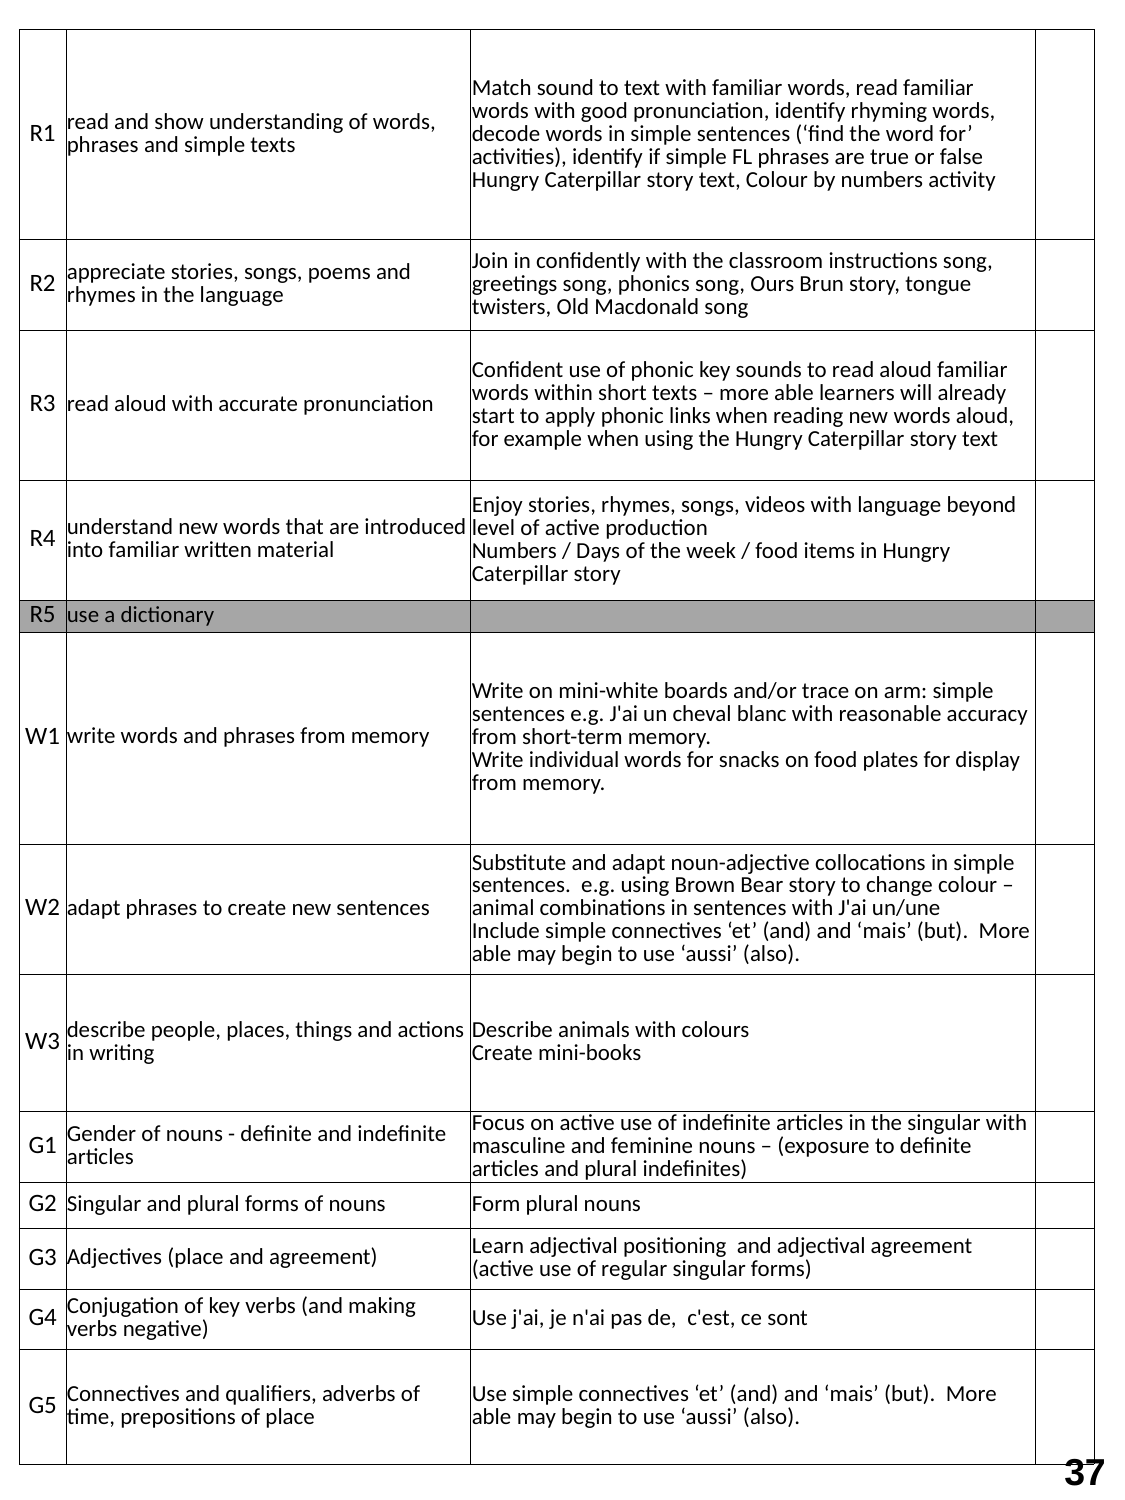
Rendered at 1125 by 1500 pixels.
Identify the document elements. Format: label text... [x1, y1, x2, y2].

table_cell G2 [20, 1183, 66, 1228]
table_cell Use simple connectives ‘et’ (and) and ‘mais’ (but). More able may begin to use ‘aussi’ (also). [471, 1350, 1035, 1464]
table_cell Write on mini-white boards and/or trace on arm: simple sentences e.g. J'ai un cheval blanc with reasonable accuracy from short-term memory. Write individual words for snacks on food plates for display from memory. [471, 633, 1035, 844]
table_cell Use j'ai, je n'ai pas de, c'est, ce sont [471, 1290, 1035, 1349]
table_cell [1036, 845, 1094, 974]
table_cell G1 [20, 1112, 66, 1182]
table_cell G5 [20, 1350, 66, 1464]
table_cell Form plural nouns [471, 1183, 1035, 1228]
table_cell describe people, places, things and actions in writing [67, 975, 470, 1111]
table_cell Adjectives (place and agreement) [67, 1229, 470, 1289]
table_header Match sound to text with familiar words, read familiar words with good pronunciation, identify rhyming words, decode words in simple sentences (‘find the word for’ activities), identify if simple FL phrases are true or false Hungry Caterpillar story text, Colour by numbers activity [471, 30, 1035, 239]
table_cell G4 [20, 1290, 66, 1349]
table_cell appreciate stories, songs, poems and rhymes in the language [67, 240, 470, 330]
table_cell G3 [20, 1229, 66, 1289]
table_header read and show understanding of words, phrases and simple texts [67, 30, 470, 239]
table_cell Singular and plural forms of nouns [67, 1183, 470, 1228]
table_cell write words and phrases from memory [67, 633, 470, 844]
table_cell [1036, 481, 1094, 600]
table_cell Gender of nouns - definite and indefinite articles [67, 1112, 470, 1182]
table_header R1 [20, 30, 66, 239]
table_cell [1036, 1290, 1094, 1349]
table_cell Describe animals with colours Create mini-books [471, 975, 1035, 1111]
table_cell use a dictionary [67, 601, 470, 632]
table_cell Conjugation of key verbs (and making verbs negative) [67, 1290, 470, 1349]
table_cell Join in confidently with the classroom instructions song, greetings song, phonics song, Ours Brun story, tongue twisters, Old Macdonald song [471, 240, 1035, 330]
table_cell Enjoy stories, rhymes, songs, videos with language beyond level of active production Numbers / Days of the week / food items in Hungry Caterpillar story [471, 481, 1035, 600]
table_cell [1036, 1112, 1094, 1182]
table_cell [1036, 975, 1094, 1111]
table_cell W1 [20, 633, 66, 844]
table_cell [1036, 1350, 1094, 1464]
table_cell [1036, 601, 1094, 632]
text_box 37 [1041, 1433, 1125, 1500]
table_cell R5 [20, 601, 66, 632]
table_cell [1036, 633, 1094, 844]
table_cell R3 [20, 331, 66, 480]
table_cell Focus on active use of indefinite articles in the singular with masculine and feminine nouns – (exposure to definite articles and plural indefinites) [471, 1112, 1035, 1182]
table_header [1036, 30, 1094, 239]
table_cell Learn adjectival positioning and adjectival agreement (active use of regular singular forms) [471, 1229, 1035, 1289]
table_cell [471, 601, 1035, 632]
table_cell R2 [20, 240, 66, 330]
table_cell adapt phrases to create new sentences [67, 845, 470, 974]
table_cell read aloud with accurate pronunciation [67, 331, 470, 480]
table_cell [1036, 331, 1094, 480]
table_cell R4 [20, 481, 66, 600]
table_cell W2 [20, 845, 66, 974]
table_cell [1036, 1229, 1094, 1289]
table_cell [1036, 1183, 1094, 1228]
table_cell Confident use of phonic key sounds to read aloud familiar words within short texts – more able learners will already start to apply phonic links when reading new words aloud, for example when using the Hungry Caterpillar story text [471, 331, 1035, 480]
table_cell understand new words that are introduced into familiar written material [67, 481, 470, 600]
table_cell W3 [20, 975, 66, 1111]
table_cell Substitute and adapt noun-adjective collocations in simple sentences. e.g. using Brown Bear story to change colour – animal combinations in sentences with J'ai un/une Include simple connectives ‘et’ (and) and ‘mais’ (but). More able may begin to use ‘aussi’ (also). [471, 845, 1035, 974]
table_cell Connectives and qualifiers, adverbs of time, prepositions of place [67, 1350, 470, 1464]
table_cell [1036, 240, 1094, 330]
